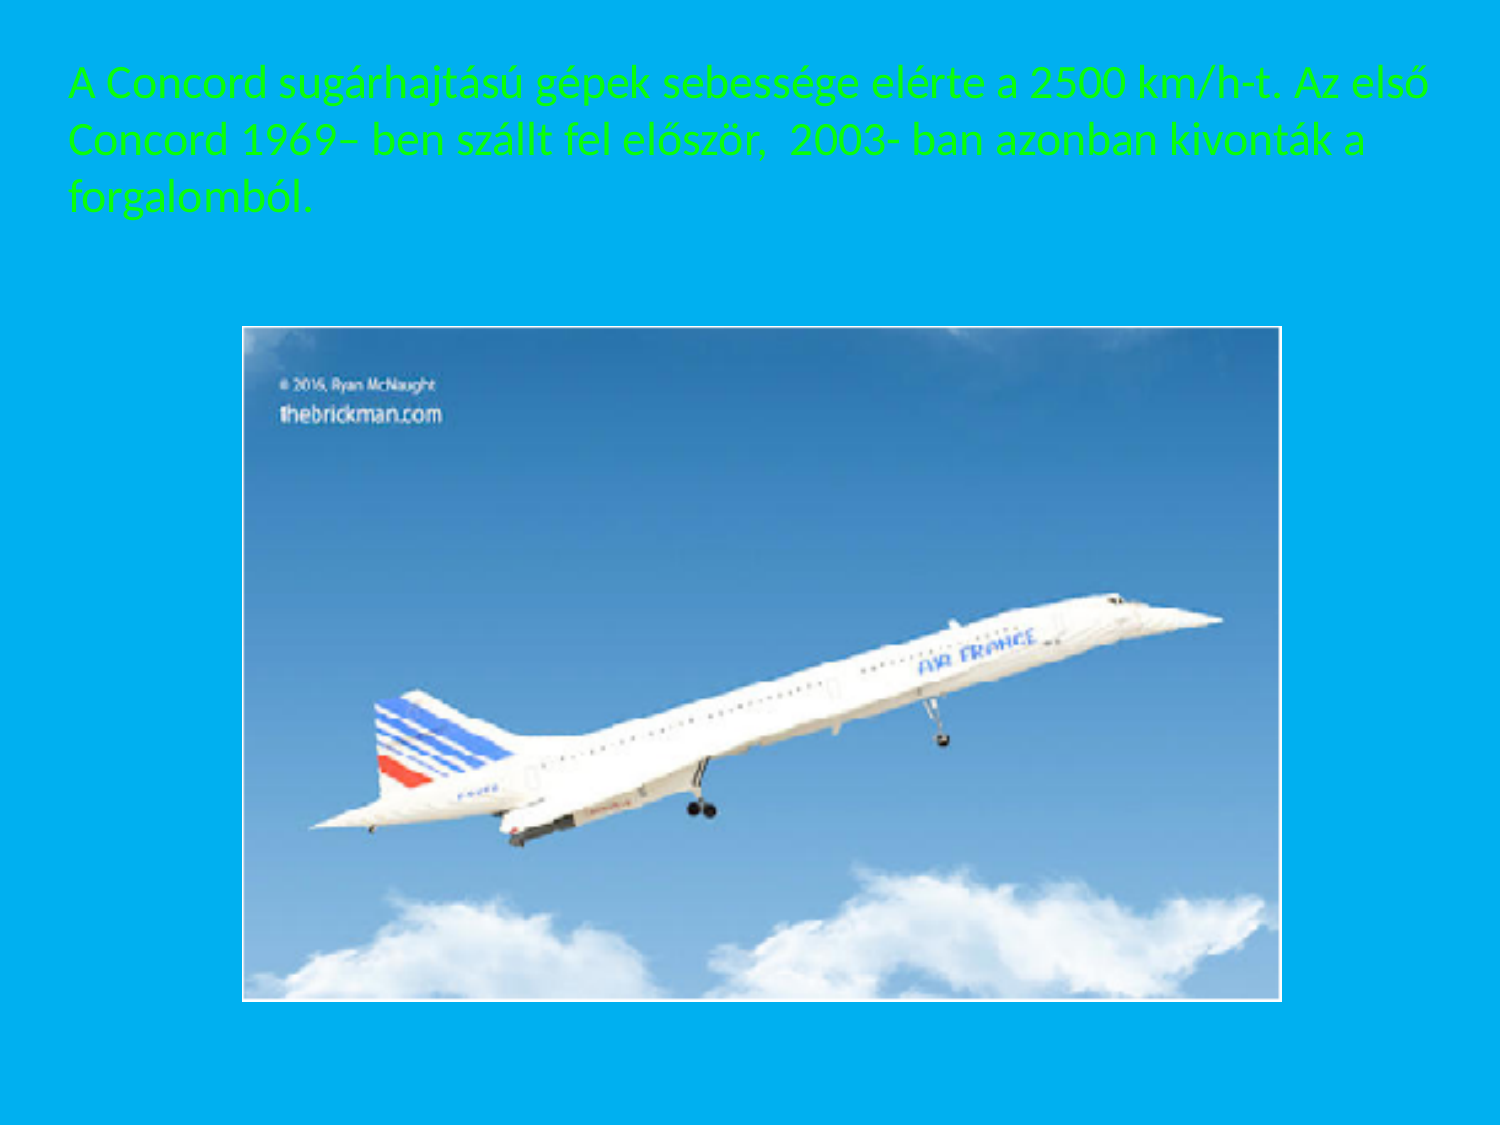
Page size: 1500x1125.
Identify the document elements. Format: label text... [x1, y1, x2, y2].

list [241, 326, 1282, 1003]
title A Concord sugárhajtású gépek sebessége elérte a 2500 km/h-t. Az első Concord 1969– ben szállt fel először, 2003- ban azonban kivonták a forgalomból. [53, 42, 1449, 231]
